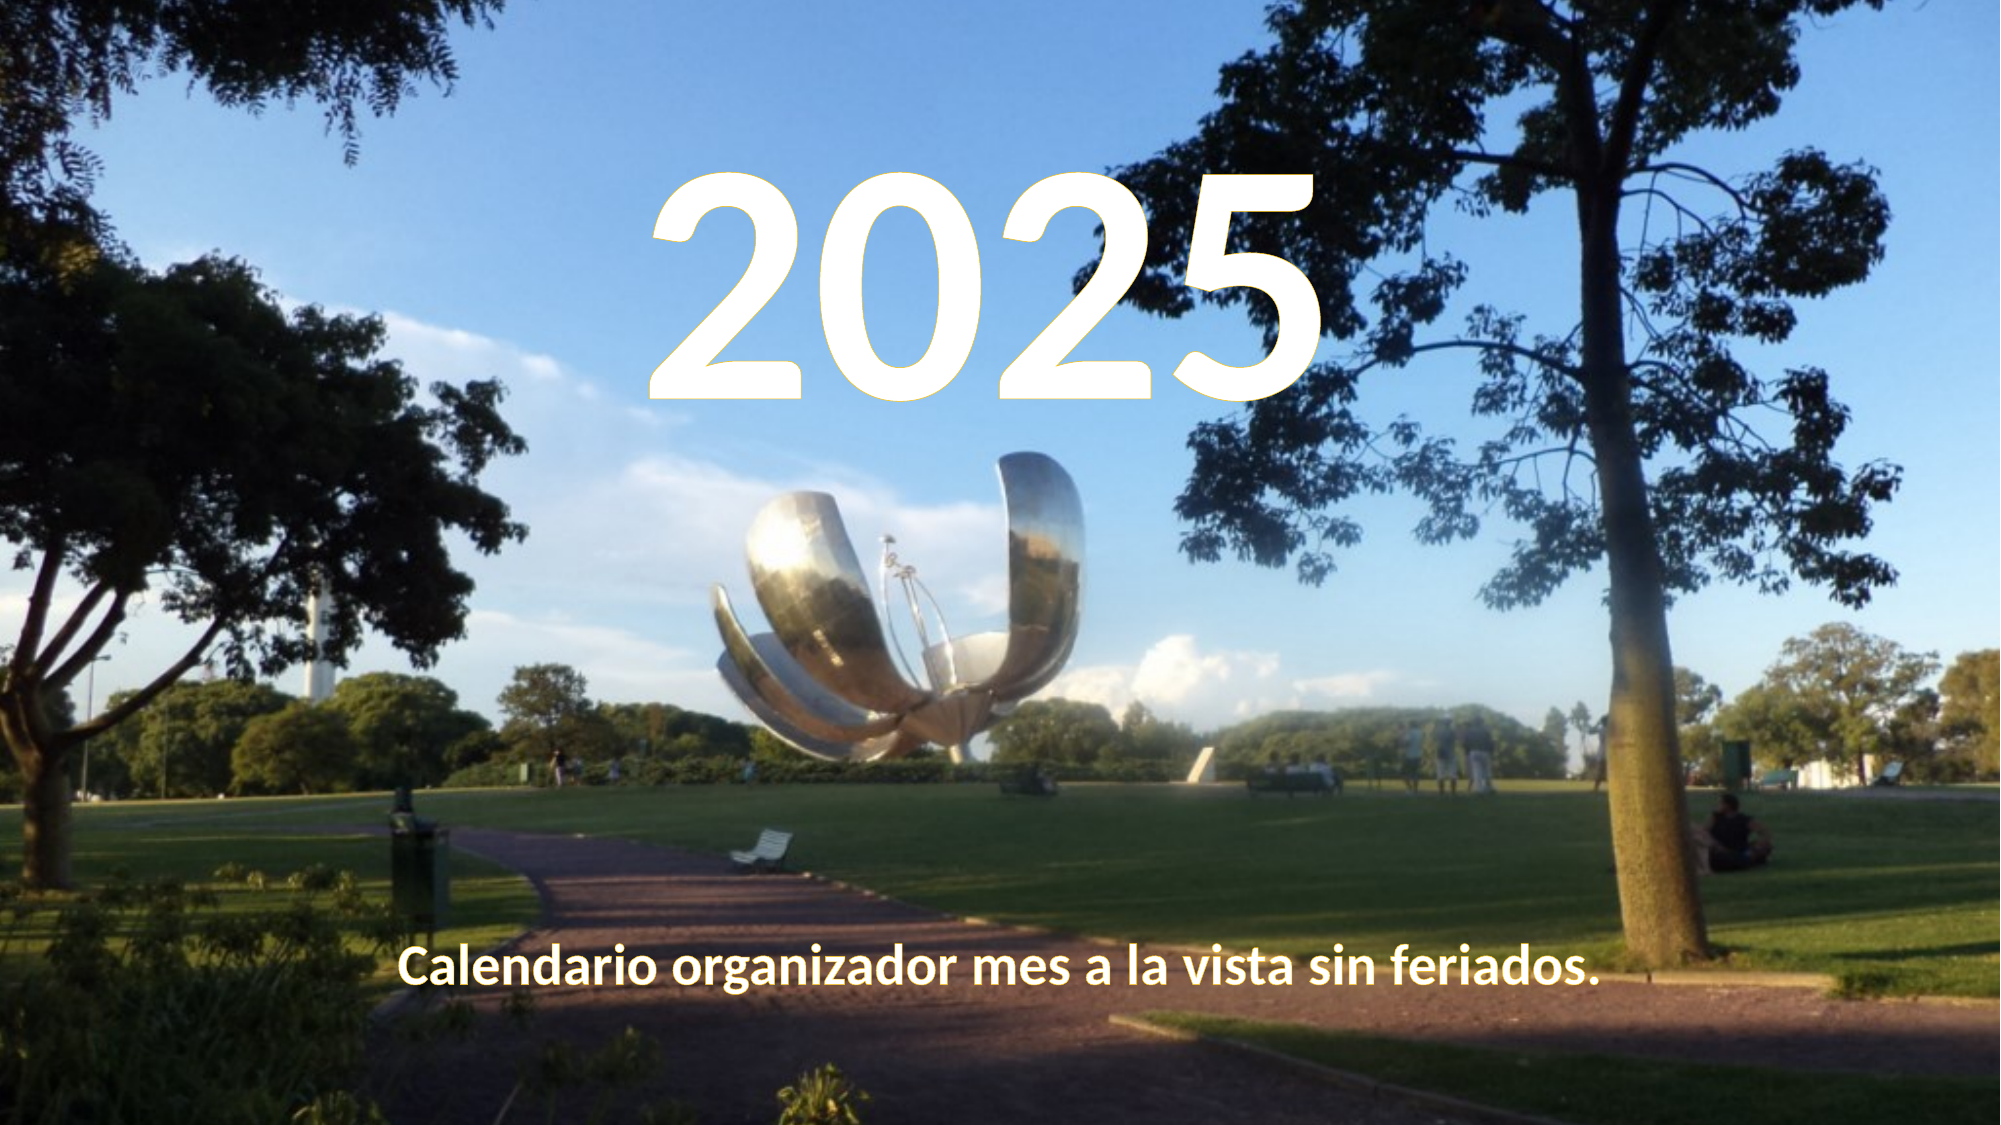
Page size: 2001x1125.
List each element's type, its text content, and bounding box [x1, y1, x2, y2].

text_box 2025 [622, 45, 1378, 476]
text_box [0, 0, 2000, 1125]
text_box Calendario organizador mes a la vista sin feriados. [307, 918, 1693, 1004]
